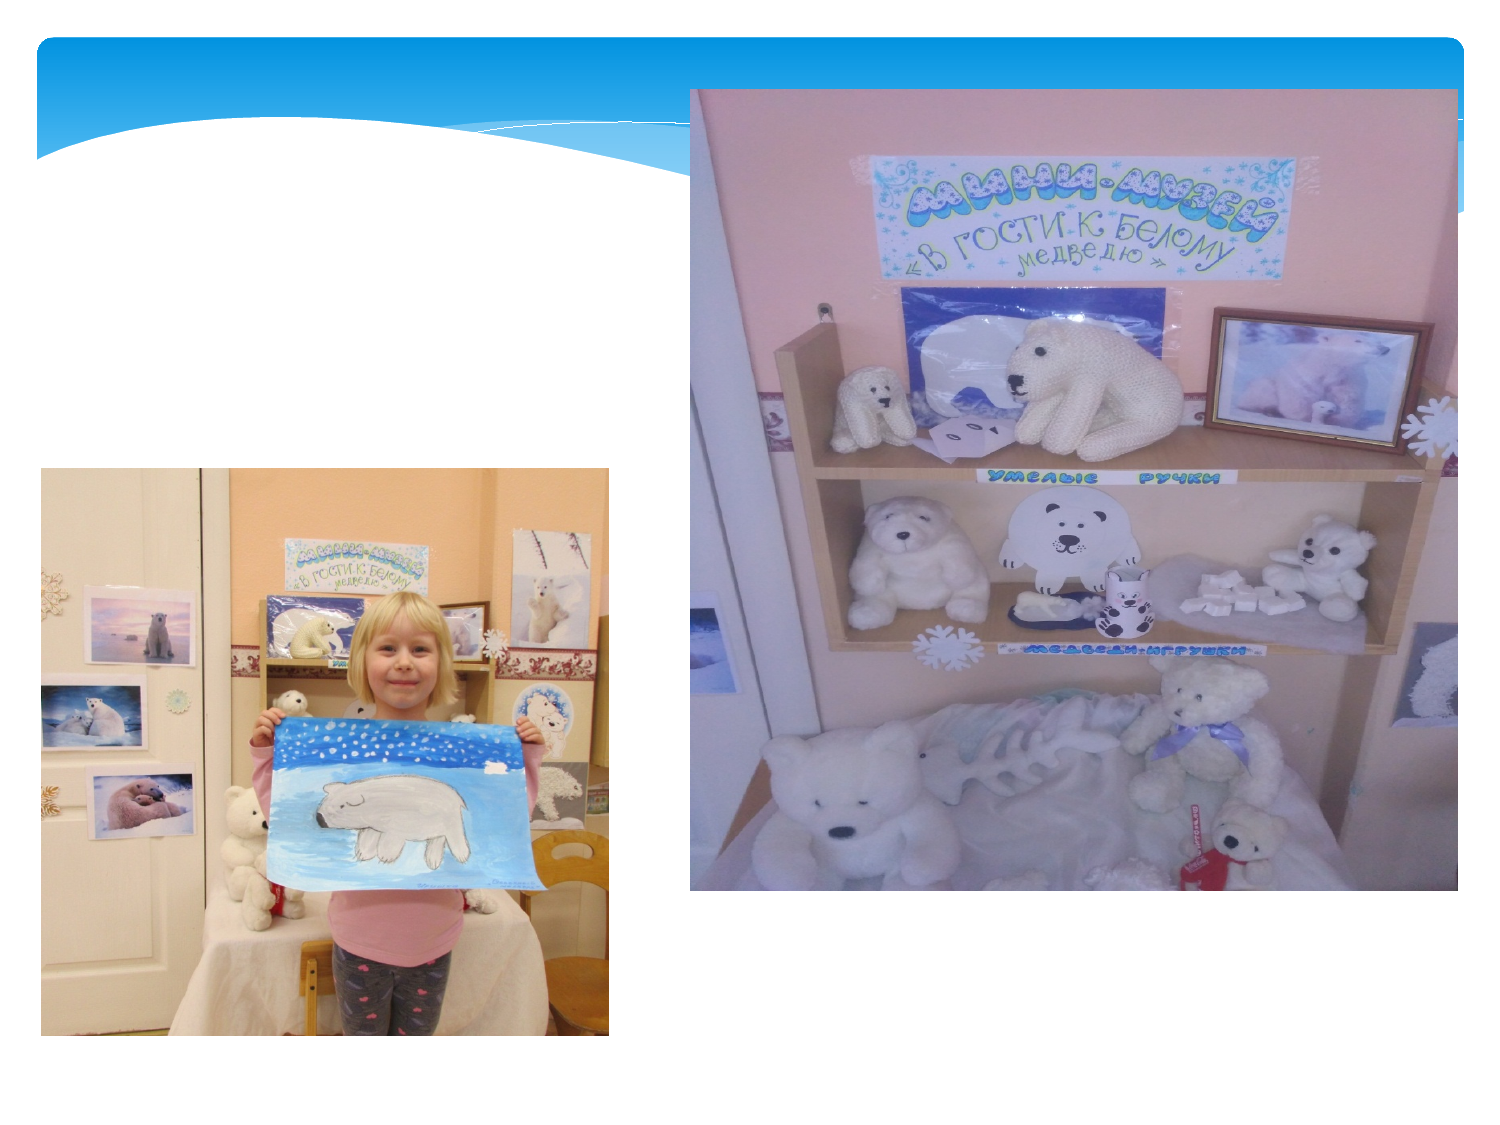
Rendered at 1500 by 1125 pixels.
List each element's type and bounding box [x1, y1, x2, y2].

picture [690, 89, 1458, 891]
picture [40, 467, 609, 1036]
